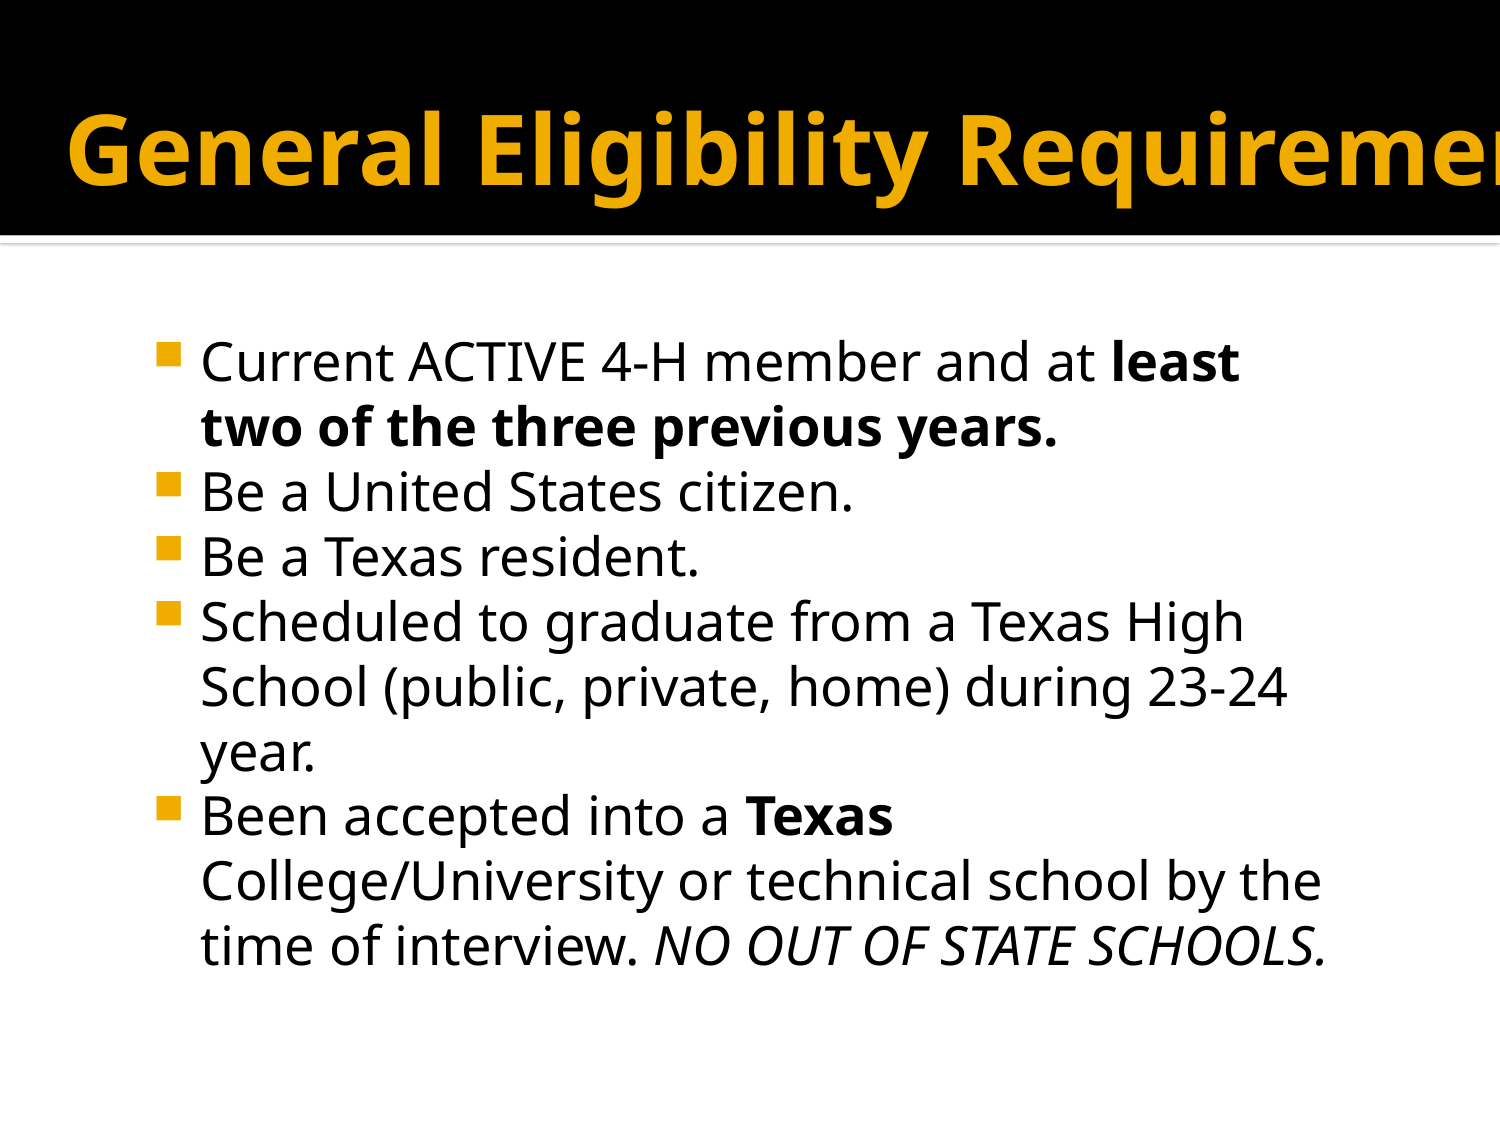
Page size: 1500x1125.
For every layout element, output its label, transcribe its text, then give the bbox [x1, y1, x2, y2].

list Current ACTIVE 4-H member and at least two of the three previous years. Be a United States citizen. Be a Texas resident. Scheduled to graduate from a Texas High School (public, private, home) during 23-24 year. Been accepted into a Texas College/University or technical school by the time of interview. NO OUT OF STATE SCHOOLS. [125, 312, 1344, 1037]
text_box General Eligibility Requirements [50, 75, 1500, 217]
